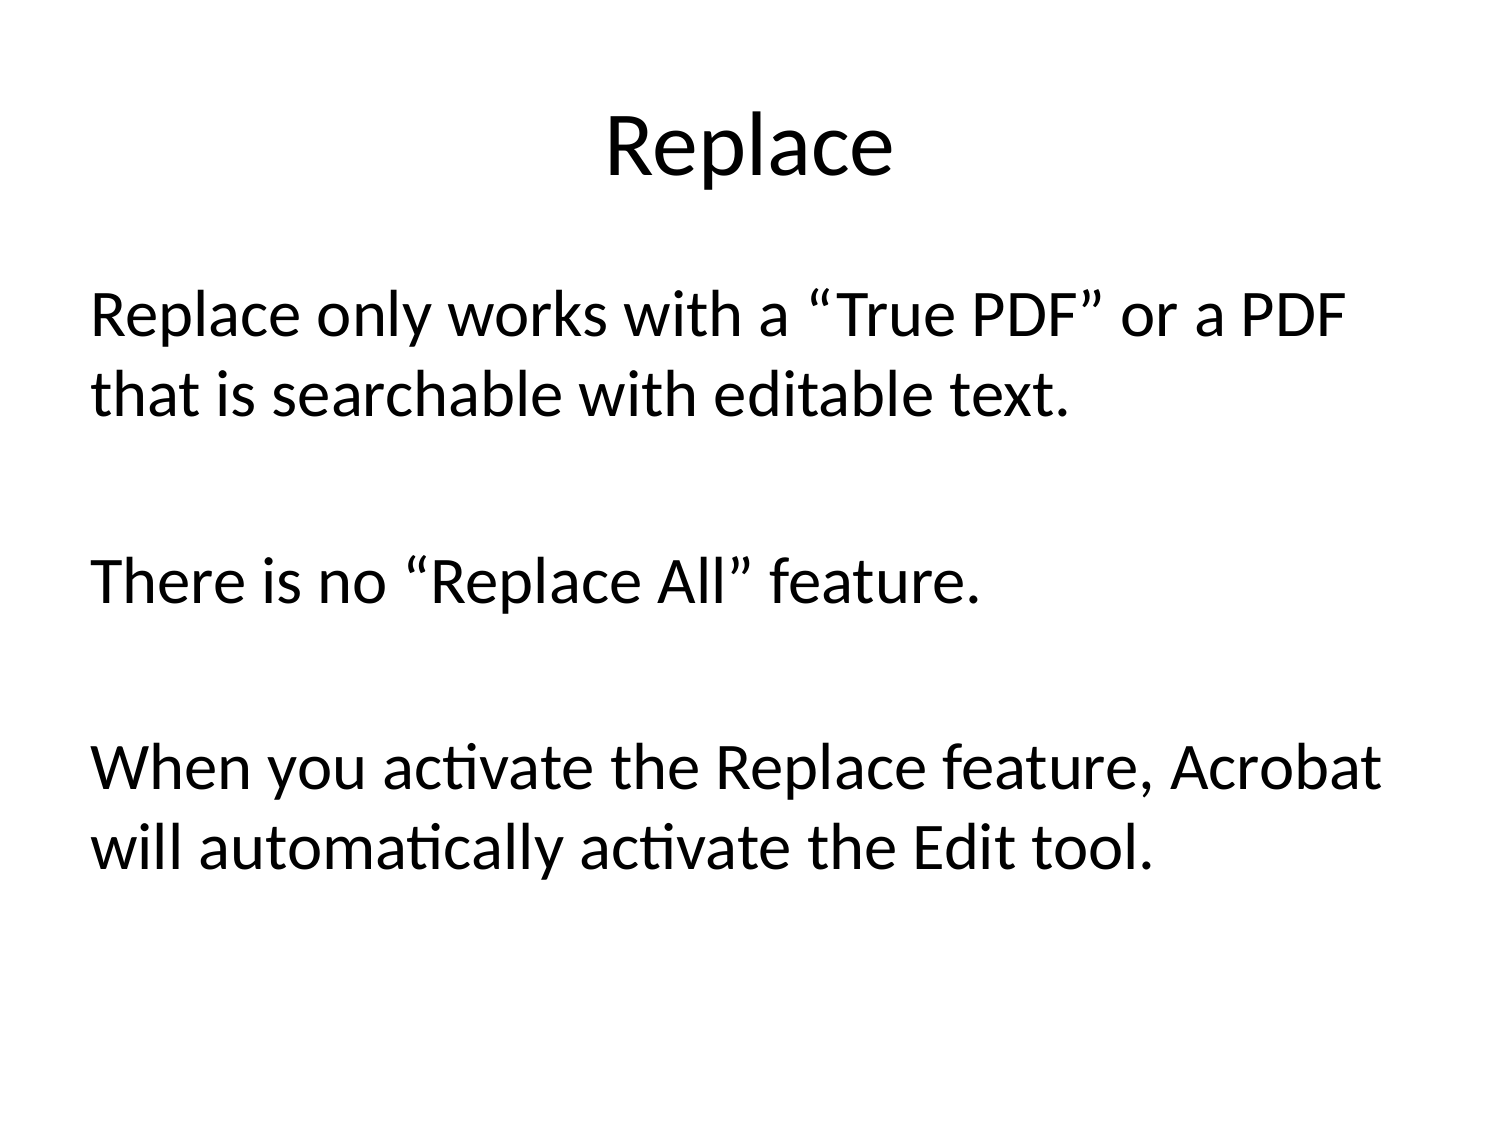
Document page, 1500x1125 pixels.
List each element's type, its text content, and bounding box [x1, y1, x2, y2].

list Replace only works with a “True PDF” or a PDF that is searchable with editable text. There is no “Replace All” feature. When you activate the Replace feature, Acrobat will automatically activate the Edit tool. [75, 262, 1425, 1005]
title Replace [75, 45, 1425, 233]
